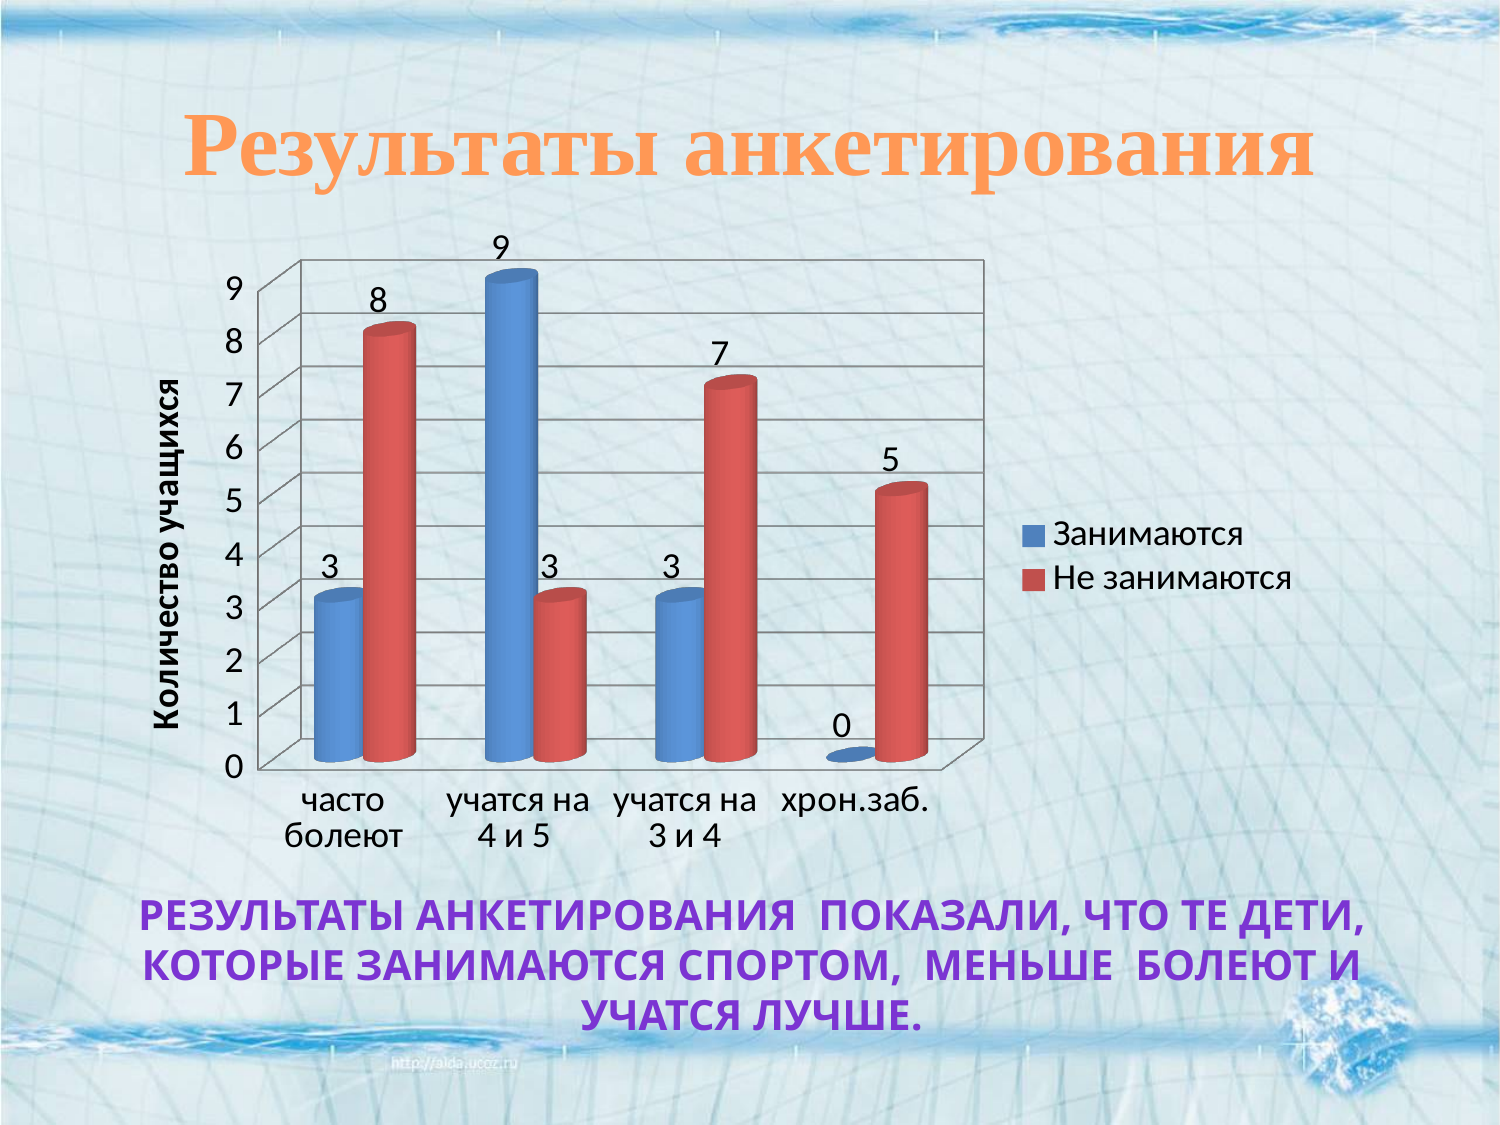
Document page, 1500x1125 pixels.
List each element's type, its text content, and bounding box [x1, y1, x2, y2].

chart [111, 231, 1318, 870]
text_box Результаты анкетирования показали, что те дети, которые занимаются спортом, меньше болеют и учатся лучше. [76, 869, 1427, 1058]
picture [0, 0, 1500, 1125]
title Результаты анкетирования [75, 45, 1425, 233]
